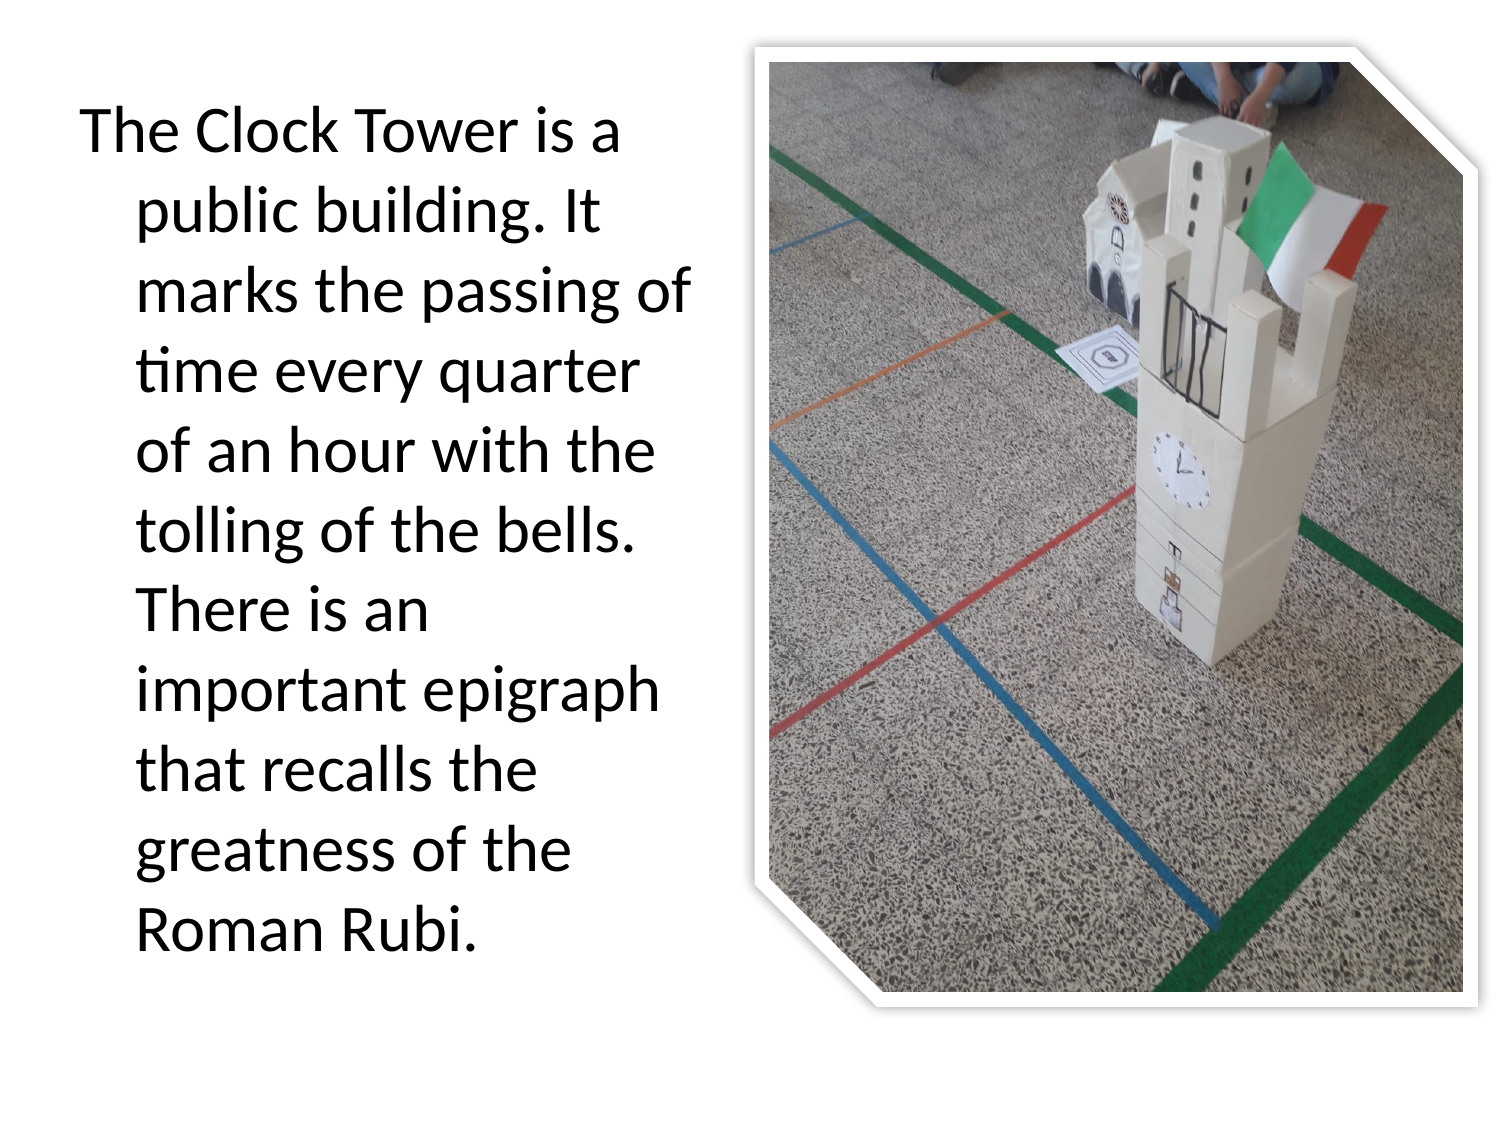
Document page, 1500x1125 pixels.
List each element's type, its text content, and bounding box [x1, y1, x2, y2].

text_box The Clock Tower is a public building. It marks the passing of time every quarter of an hour with the tolling of the bells. There is an important epigraph that recalls the greatness of the Roman Rubi. [64, 78, 728, 976]
picture [761, 54, 1471, 1000]
